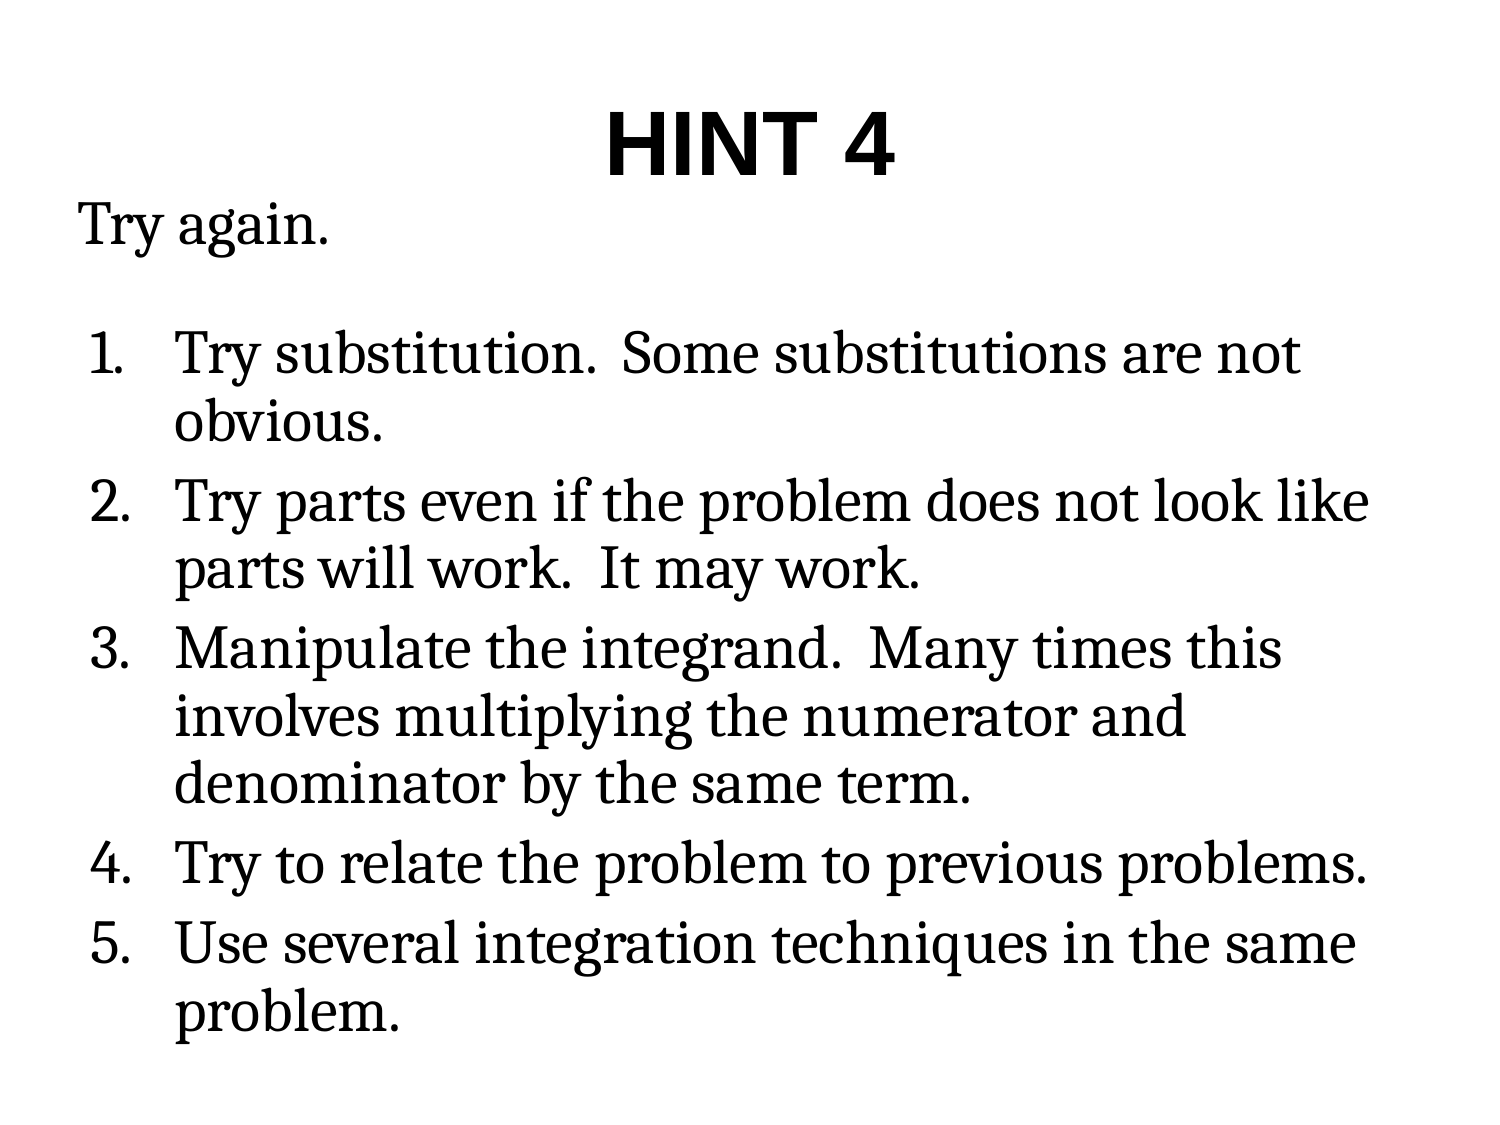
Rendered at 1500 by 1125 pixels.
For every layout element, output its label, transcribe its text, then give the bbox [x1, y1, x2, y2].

title HINT 4 [75, 45, 1425, 233]
list Try substitution. Some substitutions are not obvious. Try parts even if the problem does not look like parts will work. It may work. Manipulate the integrand. Many times this involves multiplying the numerator and denominator by the same term. Try to relate the problem to previous problems. Use several integration techniques in the same problem. [75, 312, 1425, 1125]
text_box Try again. [62, 174, 500, 265]
